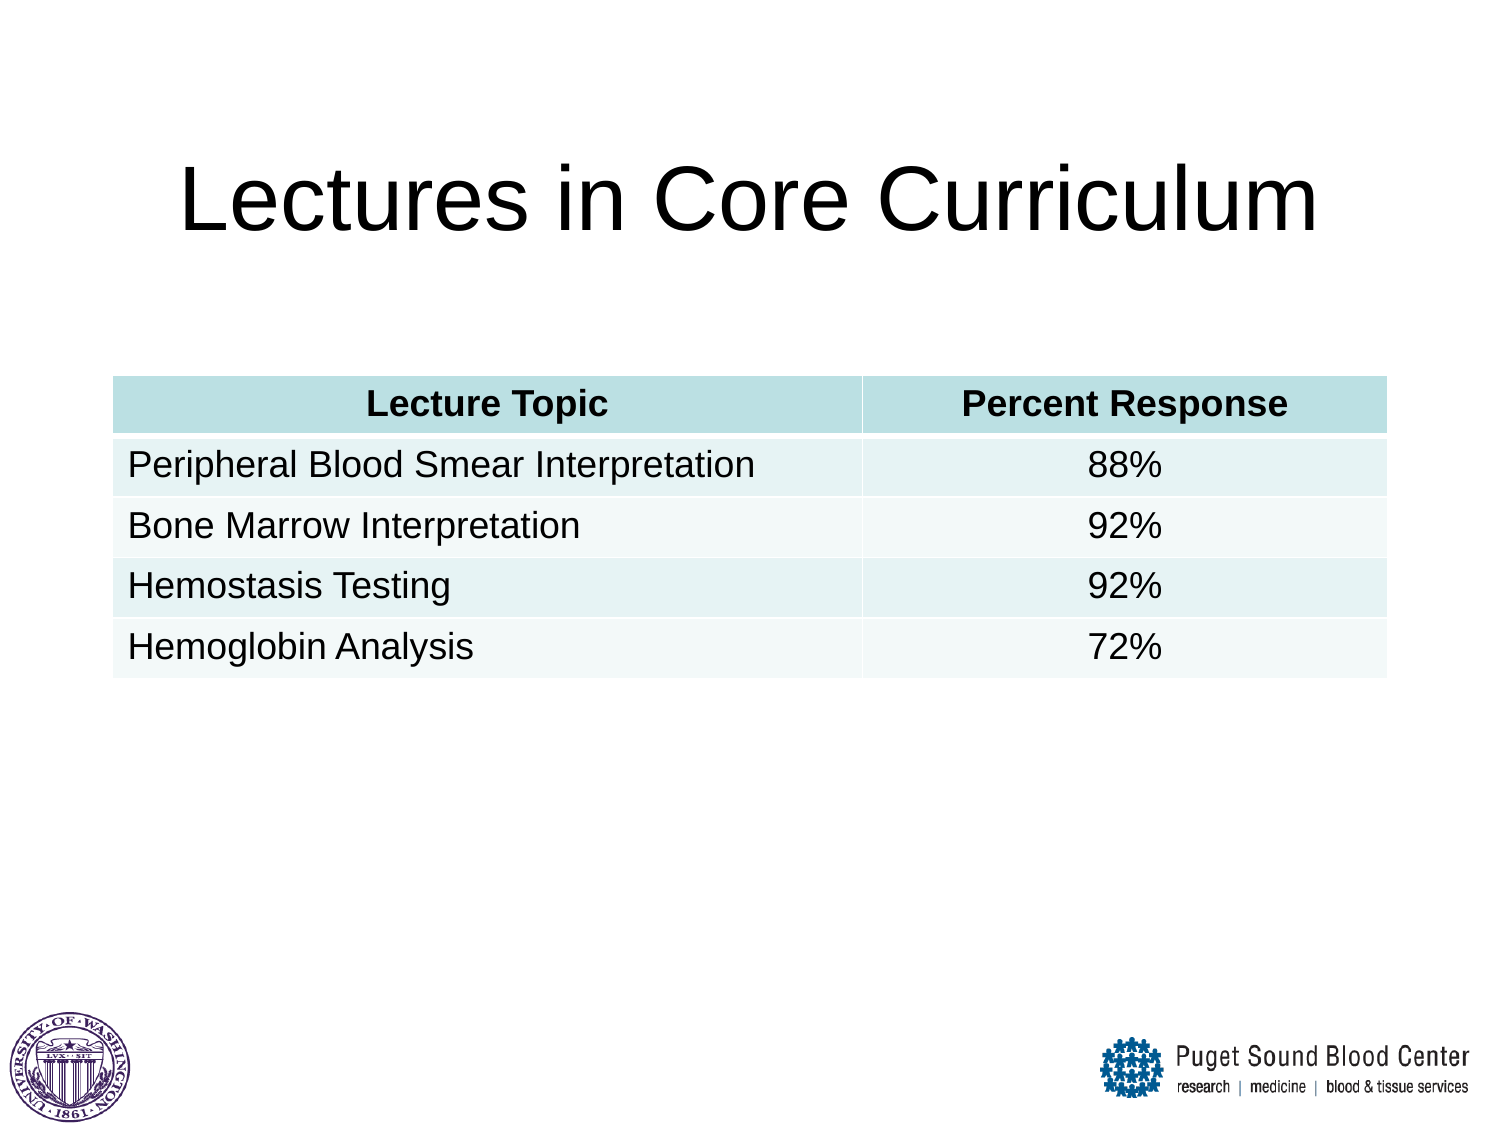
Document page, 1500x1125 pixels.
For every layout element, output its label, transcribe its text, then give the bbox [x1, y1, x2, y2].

table_header Percent Response [863, 376, 1387, 433]
table_cell 92% [863, 498, 1387, 557]
table_cell 92% [863, 558, 1387, 617]
table_cell Hemoglobin Analysis [113, 619, 862, 678]
table_cell Peripheral Blood Smear Interpretation [113, 439, 862, 496]
table_cell Bone Marrow Interpretation [113, 498, 862, 557]
table_header Lecture Topic [113, 376, 862, 433]
table_cell 72% [863, 619, 1387, 678]
title Lectures in Core Curriculum [112, 99, 1388, 288]
picture [0, 1012, 138, 1125]
table_cell 88% [863, 439, 1387, 496]
picture [1099, 1037, 1470, 1098]
table_cell Hemostasis Testing [113, 558, 862, 617]
